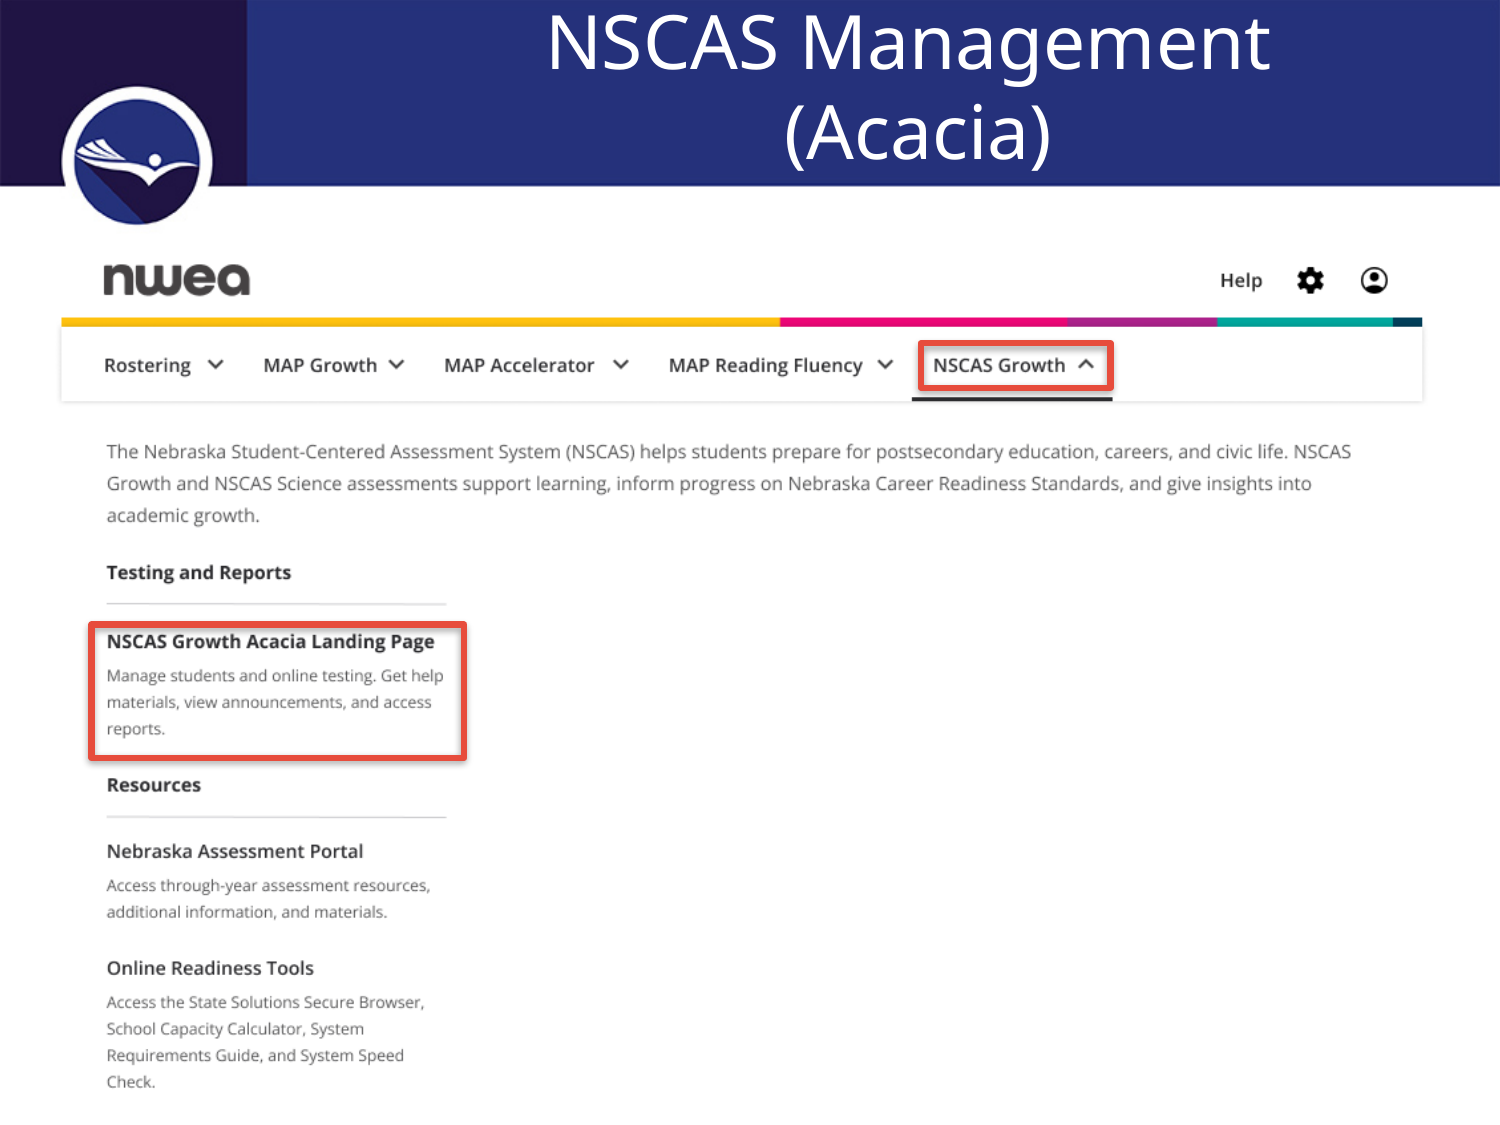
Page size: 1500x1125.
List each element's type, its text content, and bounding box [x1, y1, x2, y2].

title NSCAS Management (Acacia) [252, 44, 1500, 125]
picture [0, 0, 1500, 1125]
